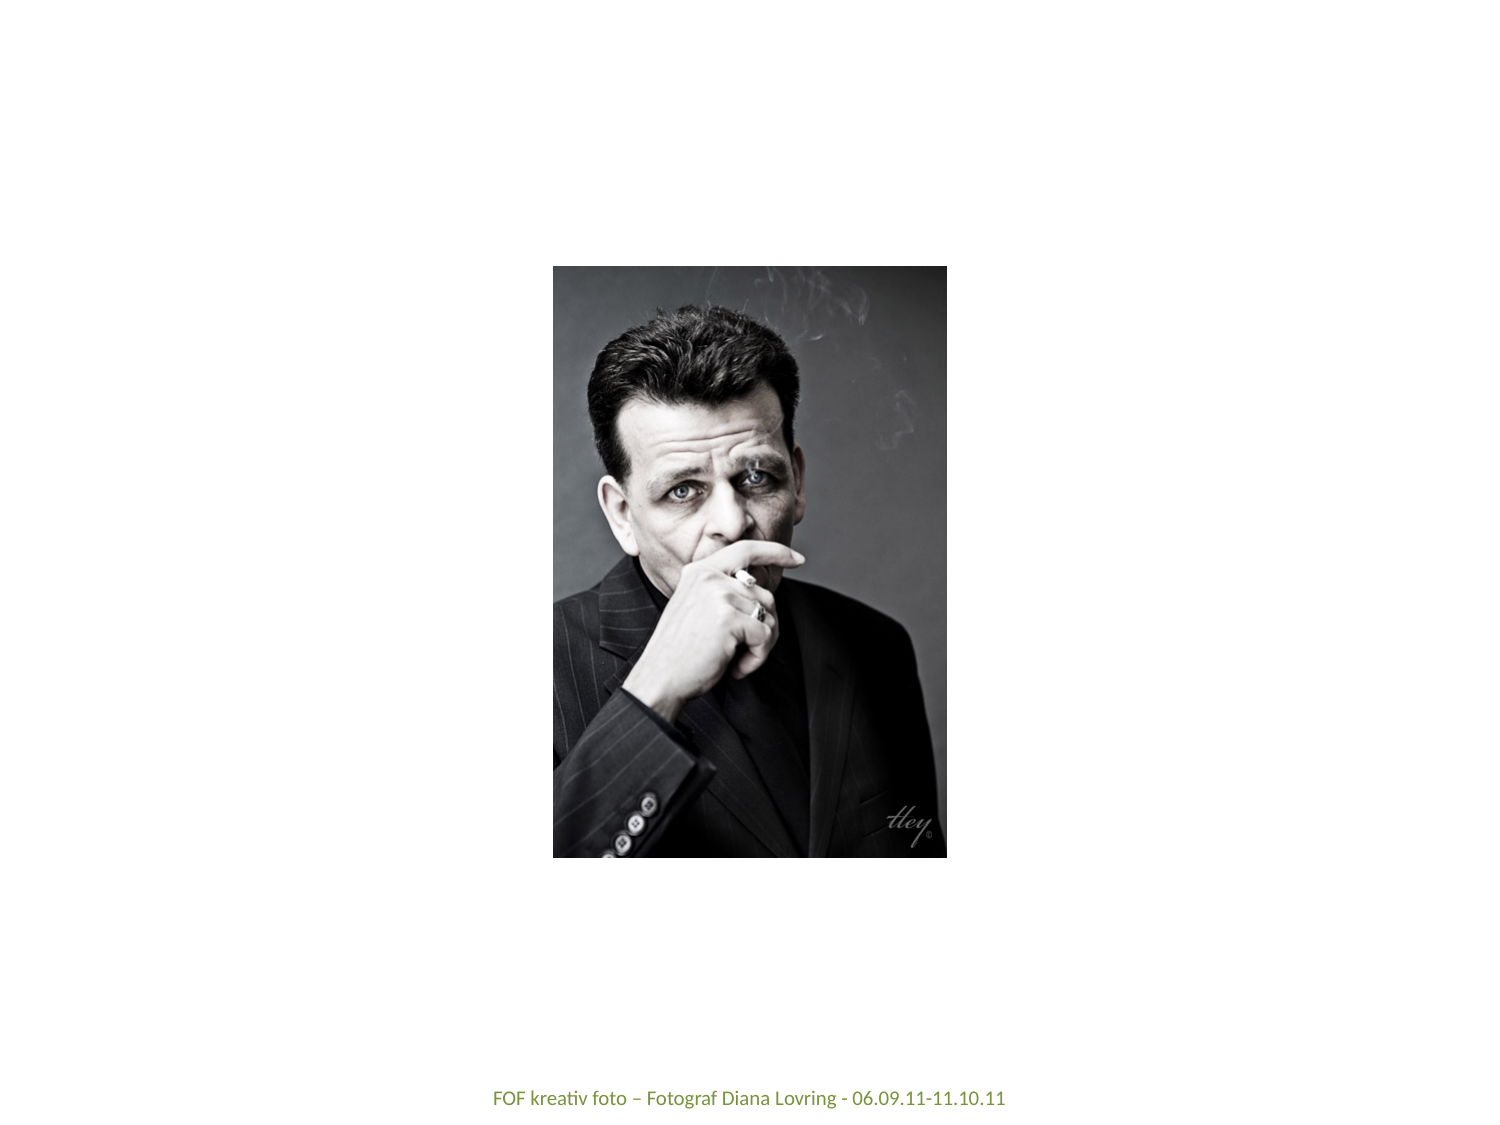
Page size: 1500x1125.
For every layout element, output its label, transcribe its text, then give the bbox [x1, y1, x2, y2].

text_box FOF kreativ foto – Fotograf Diana Lovring - 06.09.11-11.10.11 [112, 1077, 1388, 1125]
picture [553, 266, 947, 859]
